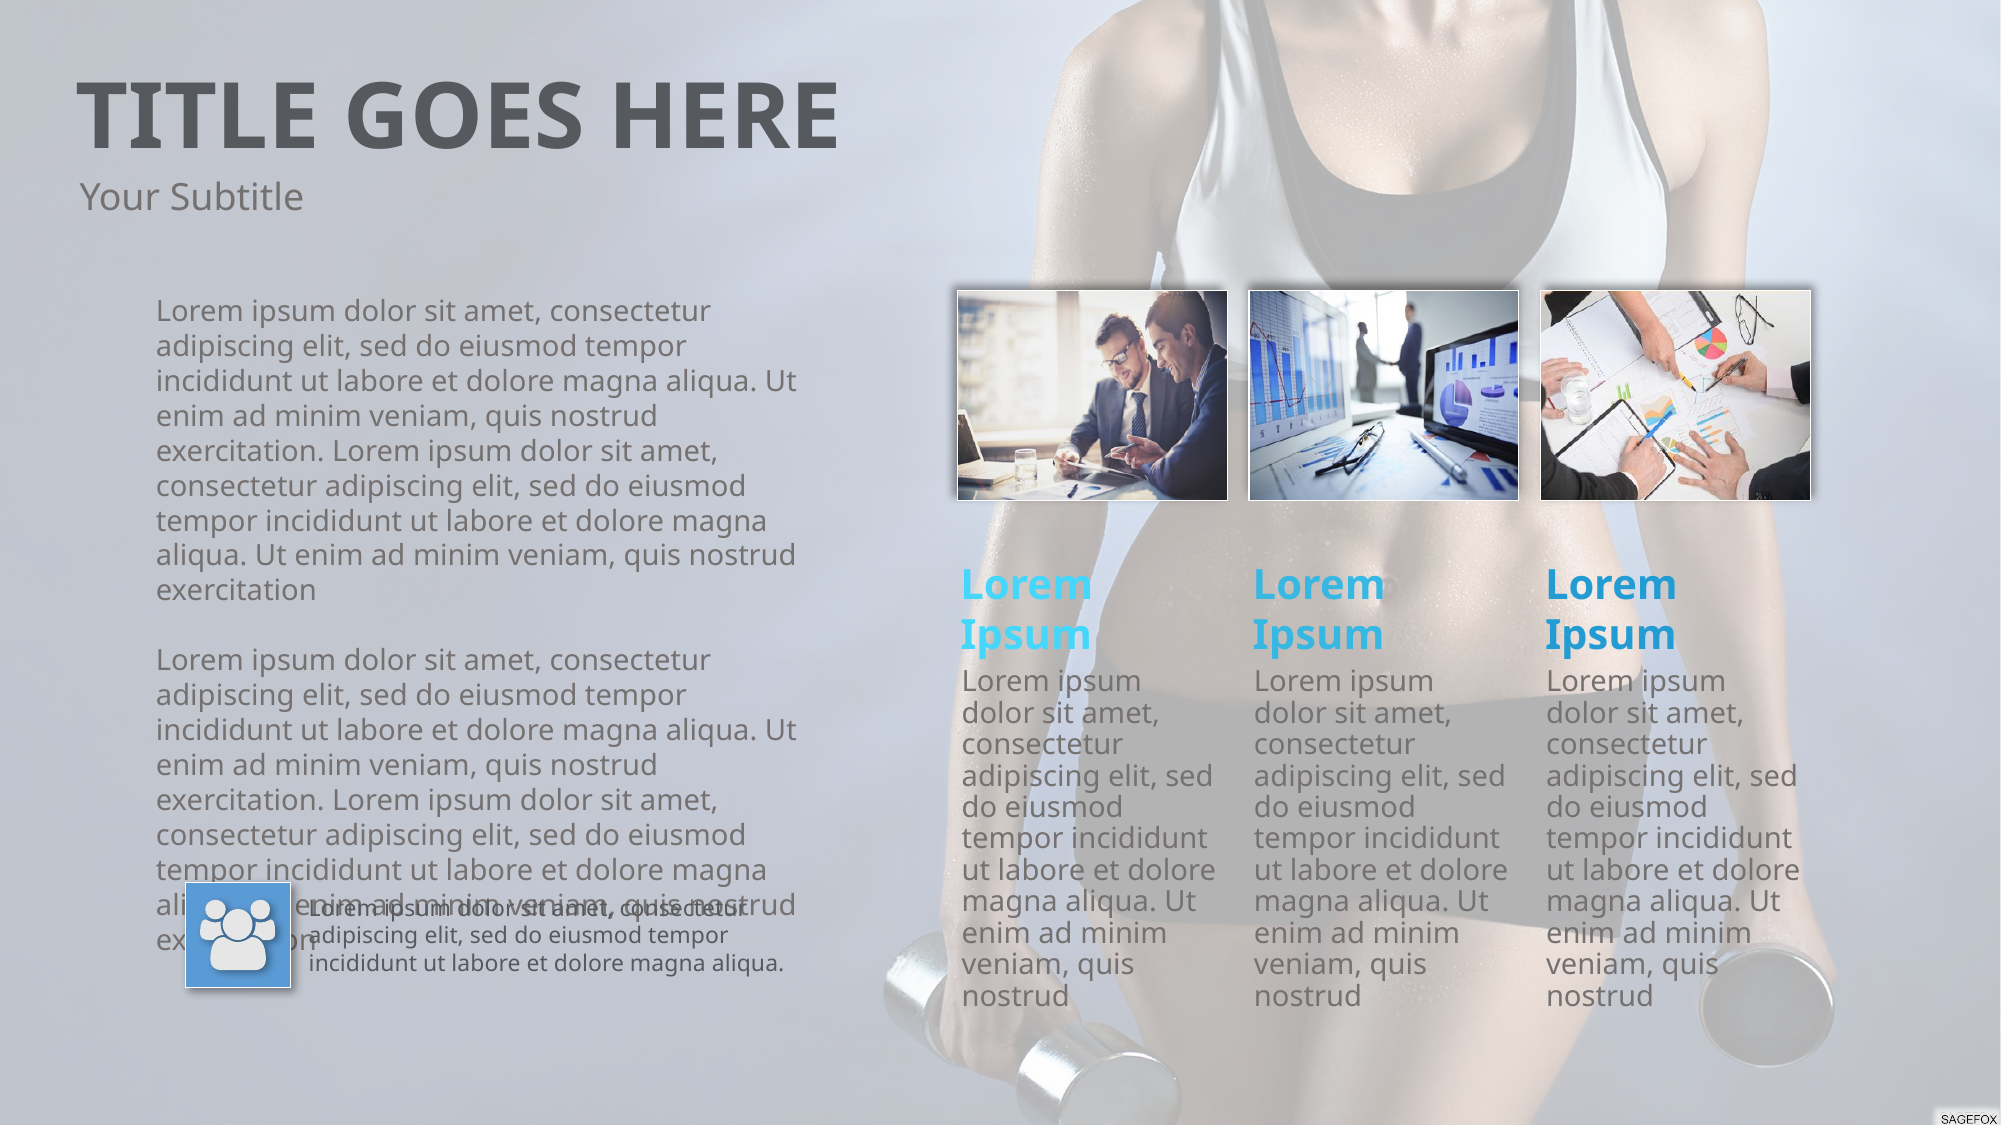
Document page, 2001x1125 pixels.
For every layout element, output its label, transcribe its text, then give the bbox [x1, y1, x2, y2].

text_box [945, 550, 1223, 1000]
text_box [1248, 290, 1520, 502]
text_box [1540, 290, 1812, 502]
picture [1938, 1114, 1999, 1125]
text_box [185, 882, 291, 988]
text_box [60, 49, 1020, 227]
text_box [1237, 550, 1515, 1000]
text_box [1530, 550, 1807, 1000]
text_box [956, 290, 1228, 502]
text_box Lorem ipsum dolor sit amet, consectetur adipiscing elit, sed do eiusmod tempor incididunt ut labore et dolore magna aliqua. [308, 893, 788, 976]
text_box Lorem ipsum dolor sit amet, consectetur adipiscing elit, sed do eiusmod tempor incididunt ut labore et dolore magna aliqua. Ut enim ad minim veniam, quis nostrud exercitation. Lorem ipsum dolor sit amet, consectetur adipiscing elit, sed do eiusmod tempor incididunt ut labore et dolore magna aliqua. Ut enim ad minim veniam, quis nostrud exercitation Lorem ipsum dolor sit amet, consectetur adipiscing elit, sed do eiusmod tempor incididunt ut labore et dolore magna aliqua. Ut enim ad minim veniam, quis nostrud exercitation. Lorem ipsum dolor sit amet, consectetur adipiscing elit, sed do eiusmod tempor incididunt ut labore et dolore magna aliqua. Ut enim ad minim veniam, quis nostrud exercitation [141, 284, 816, 1044]
